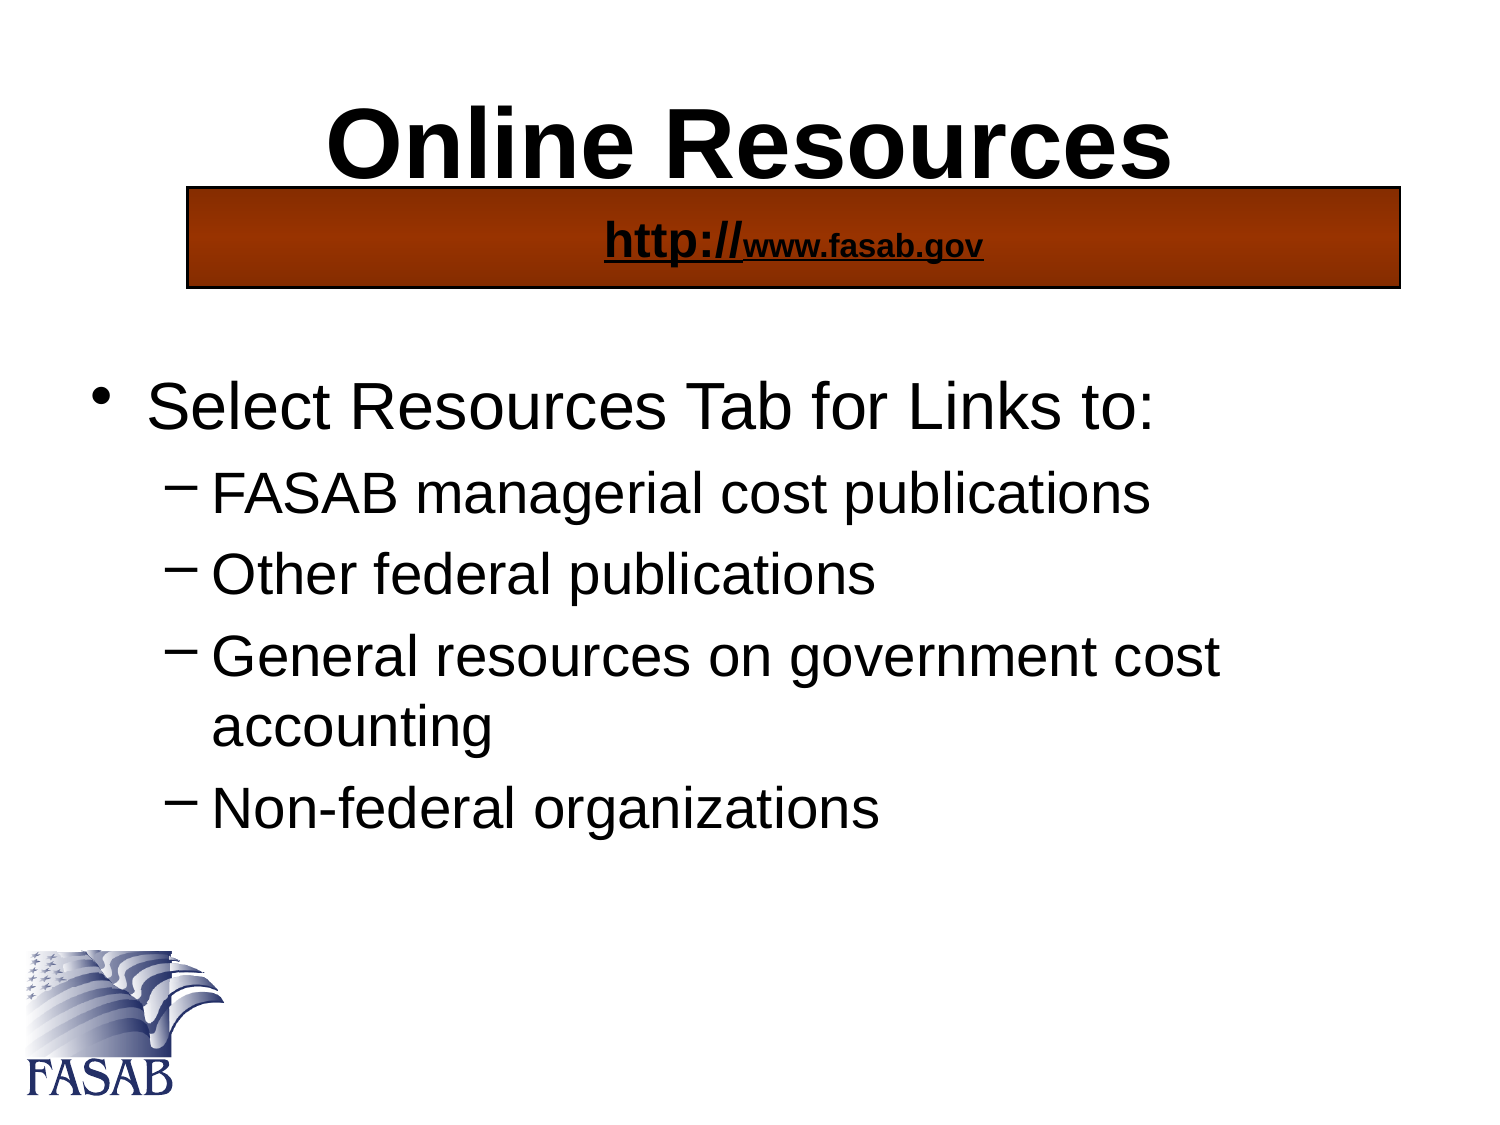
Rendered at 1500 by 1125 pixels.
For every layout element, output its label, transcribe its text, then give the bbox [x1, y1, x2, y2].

list Select Resources Tab for Links to: FASAB managerial cost publications Other federal publications General resources on government cost accounting Non-federal organizations [75, 262, 1425, 1005]
text_box http://www.fasab.gov [187, 187, 1400, 288]
title Online Resources [75, 45, 1425, 233]
